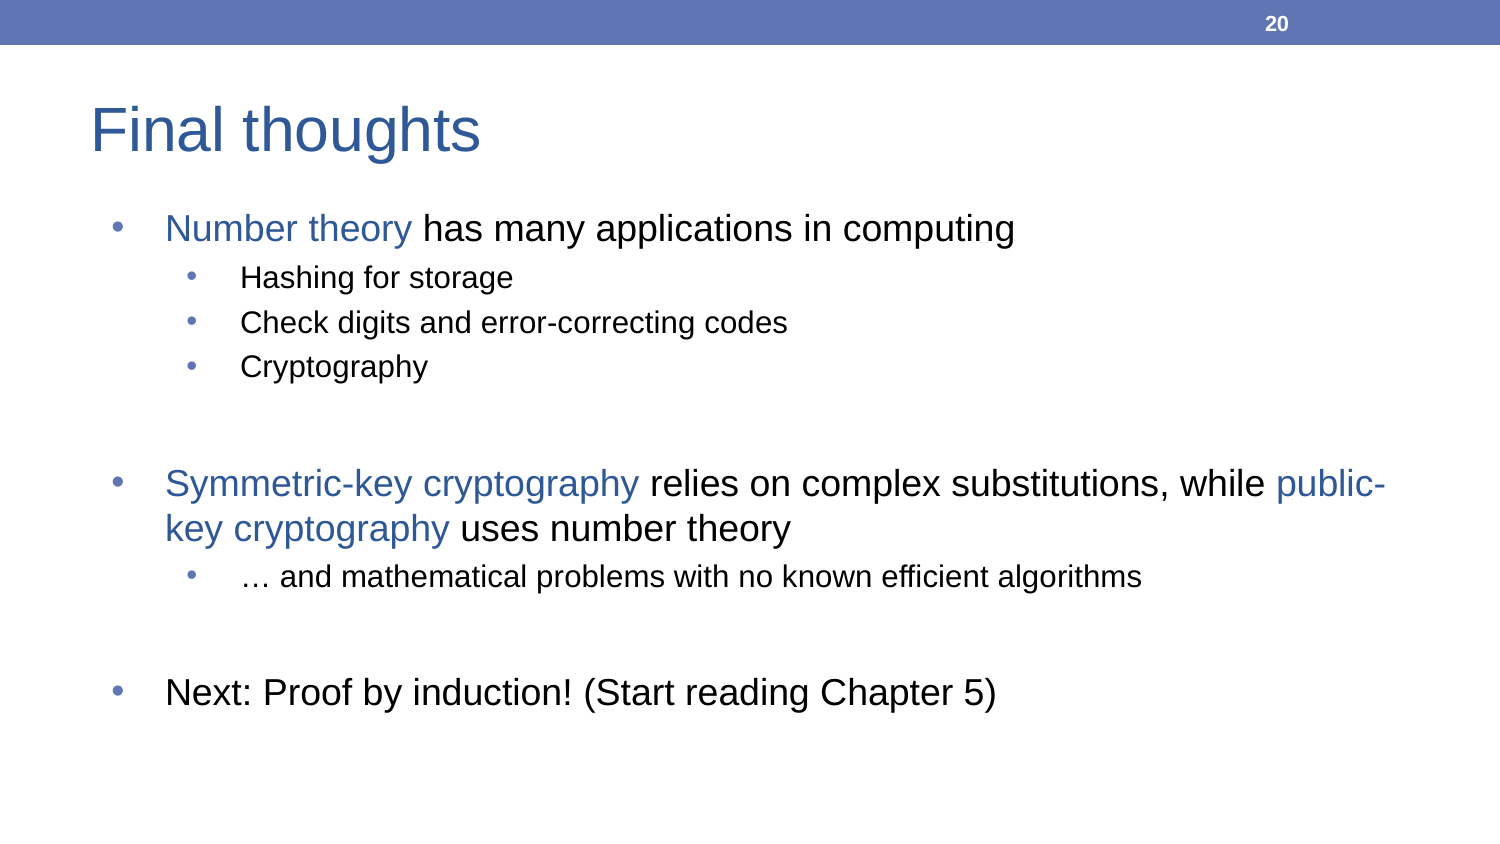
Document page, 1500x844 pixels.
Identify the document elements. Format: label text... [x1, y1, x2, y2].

list Number theory has many applications in computing Hashing for storage Check digits and error-correcting codes Cryptography Symmetric-key cryptography relies on complex substitutions, while public-key cryptography uses number theory … and mathematical problems with no known efficient algorithms Next: Proof by induction! (Start reading Chapter 5) [75, 196, 1425, 797]
title Final thoughts [75, 65, 1425, 188]
slide_number 20 [1250, 2, 1425, 43]
